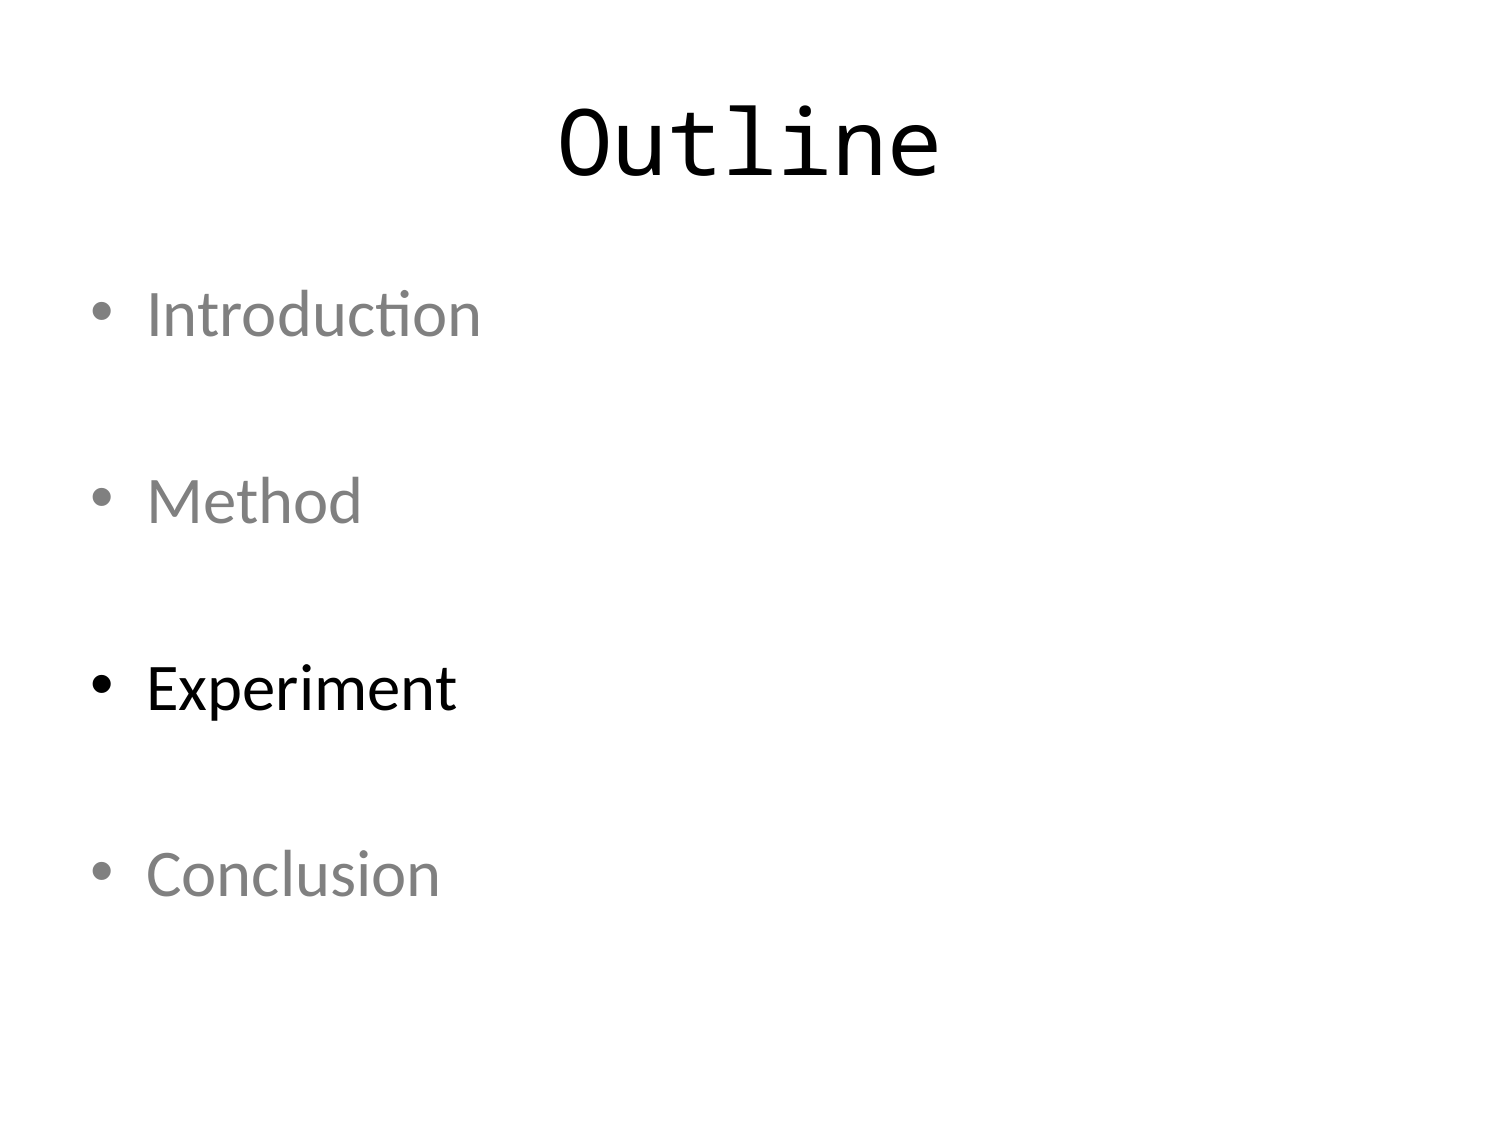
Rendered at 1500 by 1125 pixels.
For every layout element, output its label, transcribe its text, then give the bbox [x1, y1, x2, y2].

list Introduction Method Experiment Conclusion [75, 262, 1425, 1005]
title Outline [75, 45, 1425, 233]
